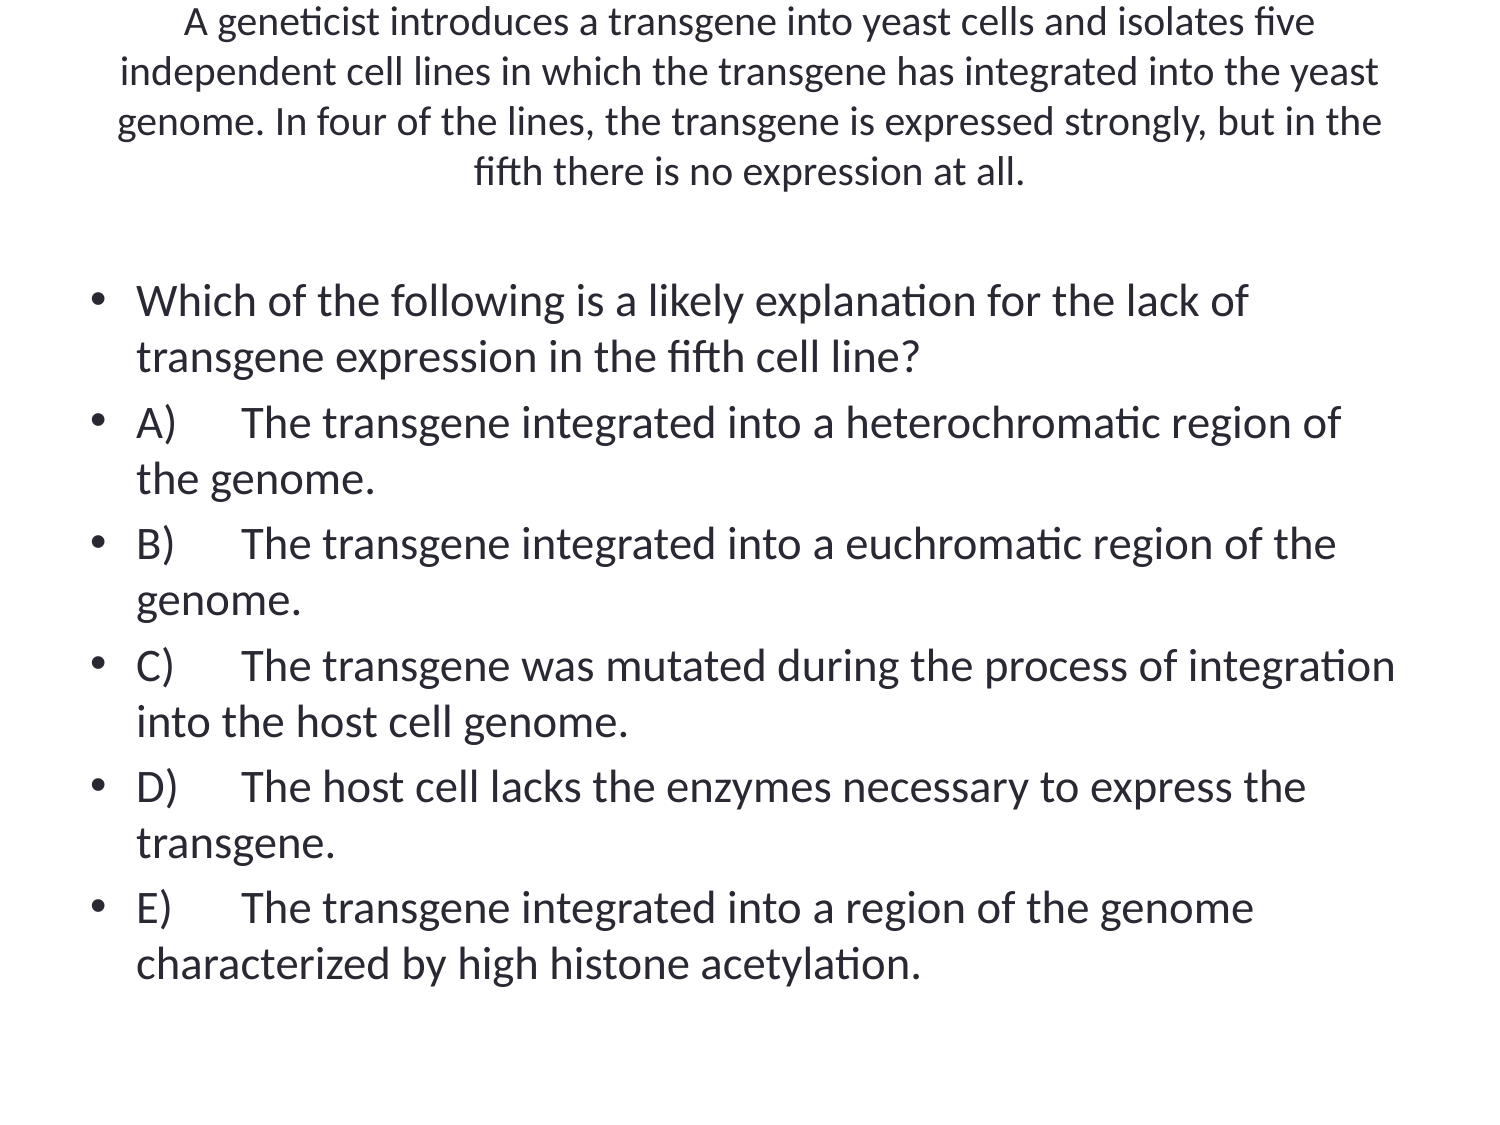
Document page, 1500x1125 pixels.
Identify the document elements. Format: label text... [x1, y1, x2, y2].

list Which of the following is a likely explanation for the lack of transgene expression in the fifth cell line? A) The transgene integrated into a heterochromatic region of the genome. B) The transgene integrated into a euchromatic region of the genome. C) The transgene was mutated during the process of integration into the host cell genome. D) The host cell lacks the enzymes necessary to express the transgene. E) The transgene integrated into a region of the genome characterized by high histone acetylation. [75, 262, 1425, 1005]
title A geneticist introduces a transgene into yeast cells and isolates five independent cell lines in which the transgene has integrated into the yeast genome. In four of the lines, the transgene is expressed strongly, but in the fifth there is no expression at all. [75, 24, 1425, 213]
